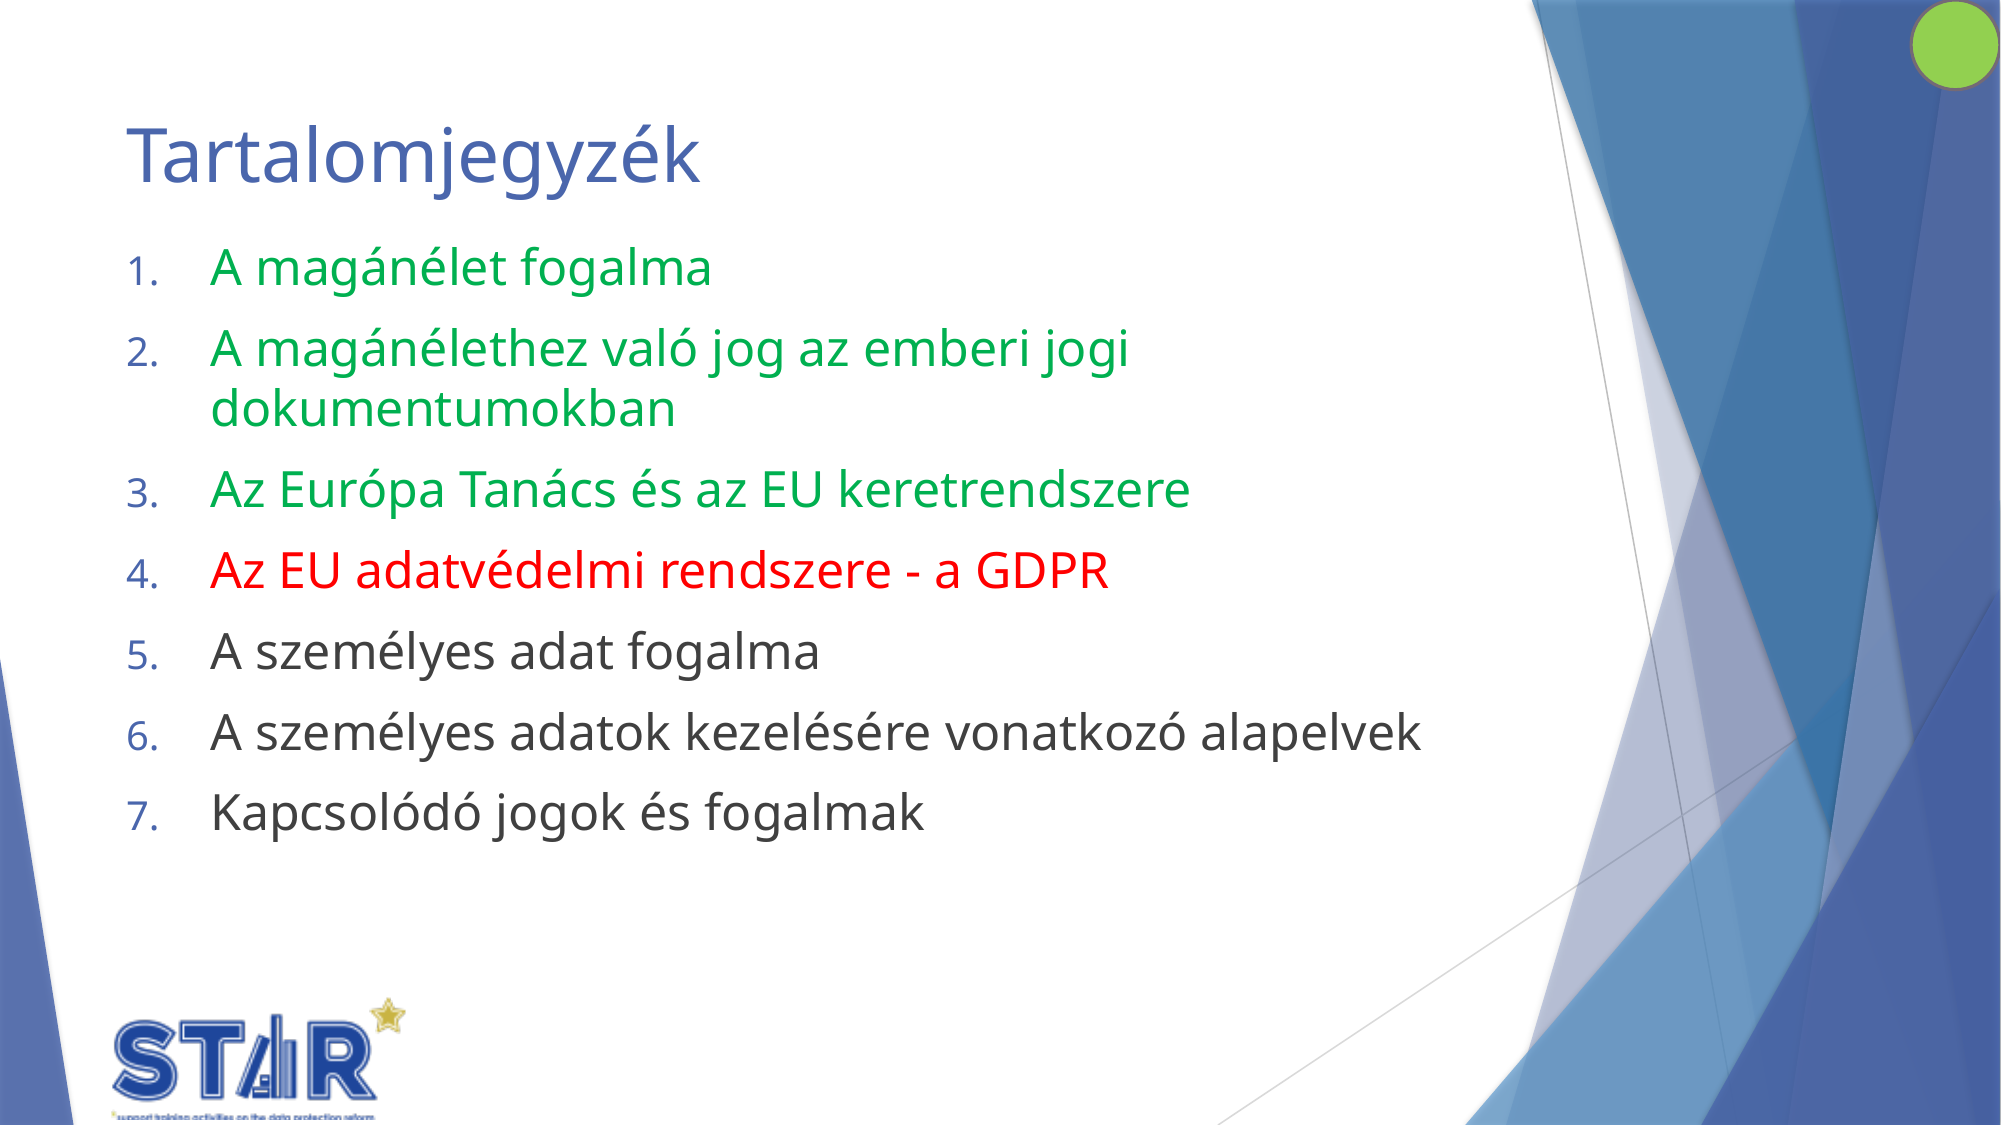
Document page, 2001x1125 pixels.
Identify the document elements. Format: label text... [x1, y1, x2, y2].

title Tartalomjegyzék [111, 99, 1522, 228]
text_box [1909, 0, 2000, 92]
list A magánélet fogalma A magánélethez való jog az emberi jogi dokumentumokban Az Európa Tanács és az EU keretrendszere Az EU adatvédelmi rendszere - a GDPR A személyes adat fogalma A személyes adatok kezelésére vonatkozó alapelvek Kapcsolódó jogok és fogalmak [111, 228, 1522, 992]
